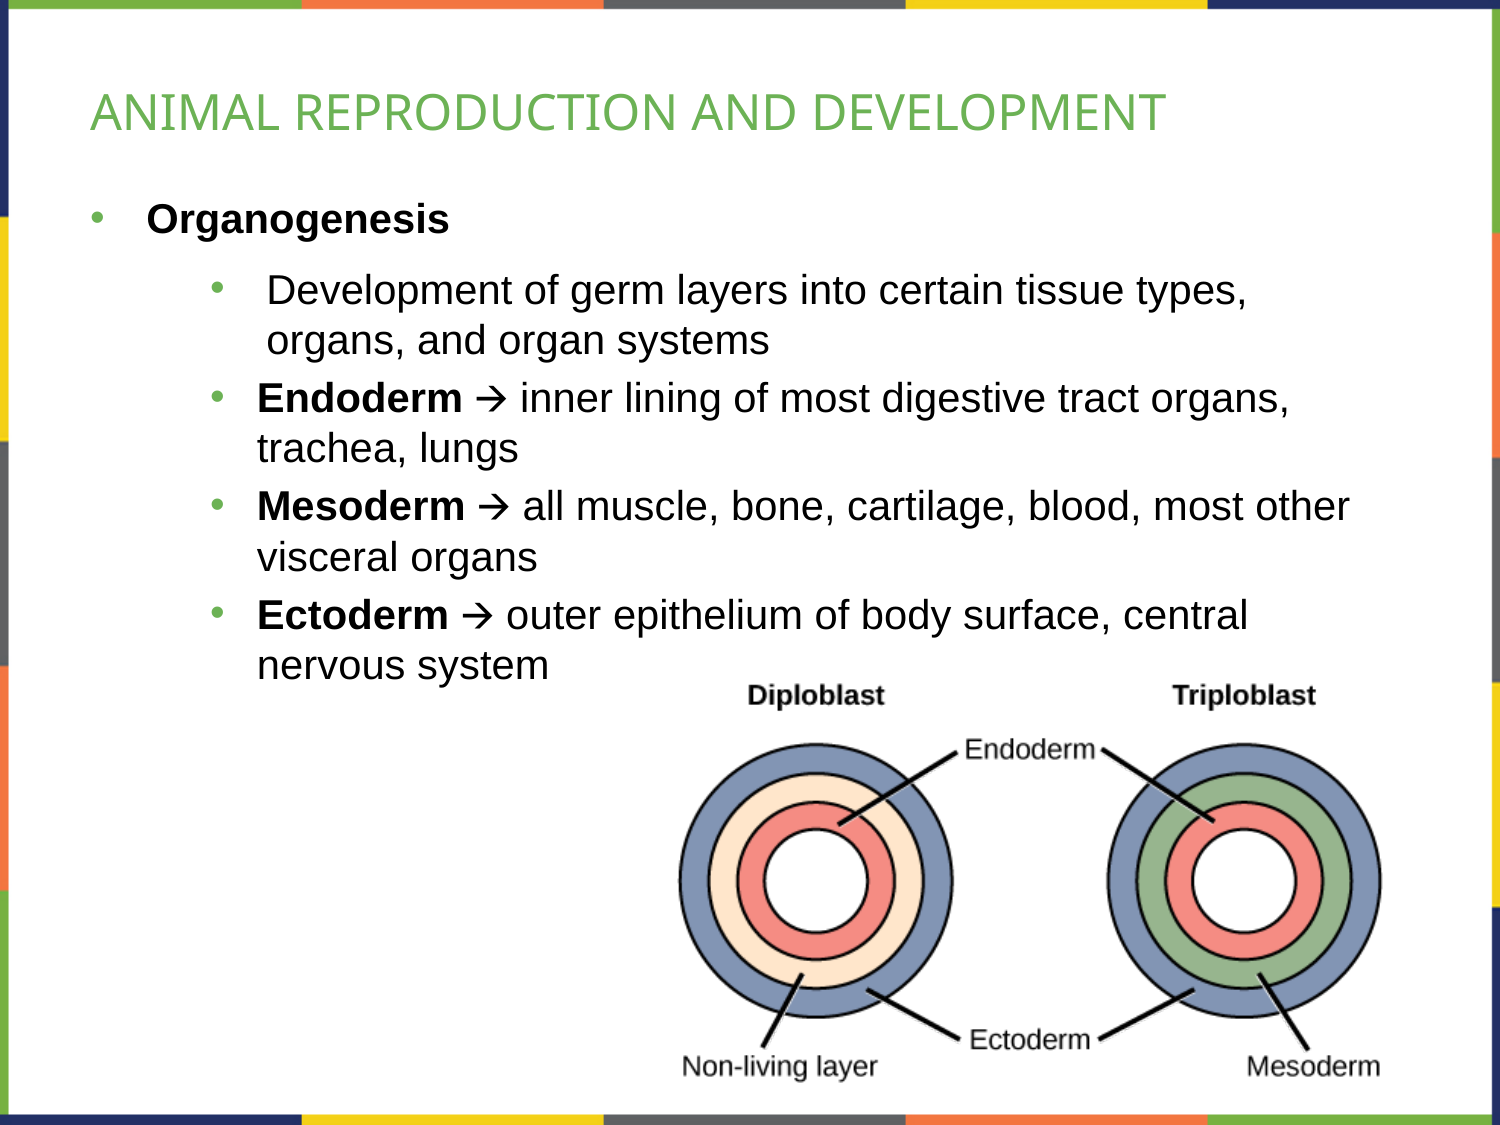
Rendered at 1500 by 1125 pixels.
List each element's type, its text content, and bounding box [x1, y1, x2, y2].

picture [0, 0, 1500, 1125]
list Organogenesis Development of germ layers into certain tissue types, organs, and organ systems Endoderm 🡪 inner lining of most digestive tract organs, trachea, lungs Mesoderm 🡪 all muscle, bone, cartilage, blood, most other visceral organs Ectoderm 🡪 outer epithelium of body surface, central nervous system [75, 184, 1398, 1050]
title ANIMAL REPRODUCTION AND DEVELOPMENT [75, 39, 1398, 148]
